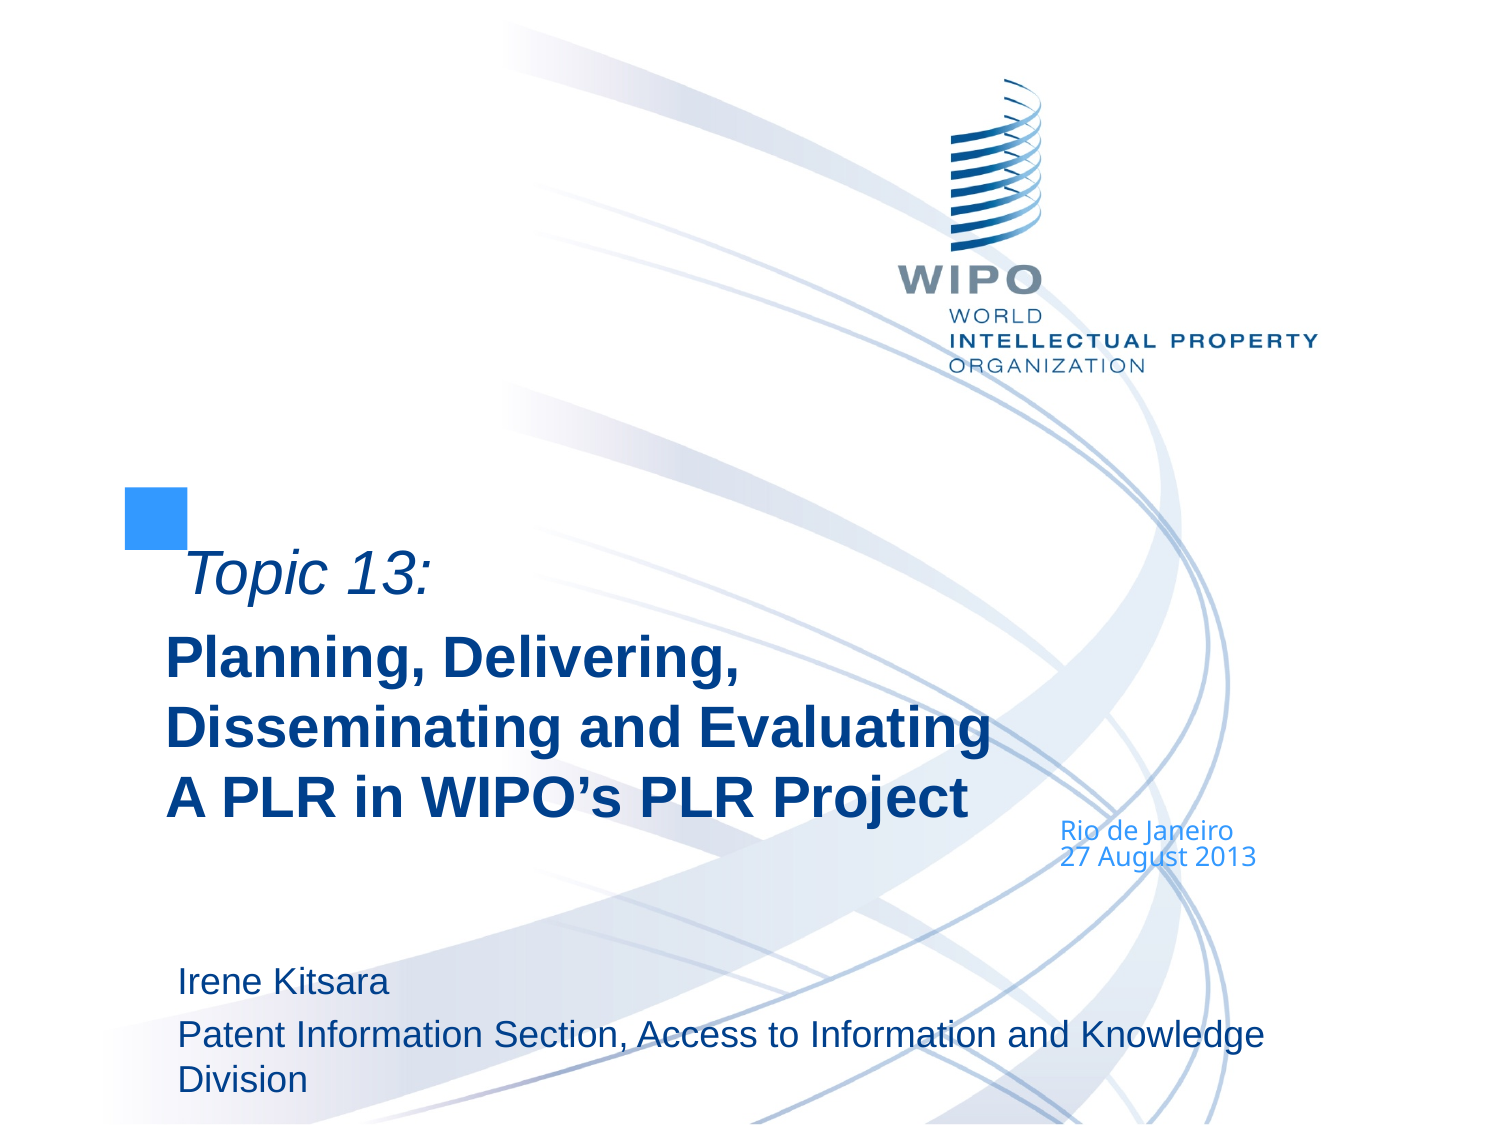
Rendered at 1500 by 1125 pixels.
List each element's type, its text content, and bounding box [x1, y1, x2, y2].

text_box [124, 487, 188, 550]
text_box Rio de Janeiro 27 August 2013 [1045, 822, 1378, 981]
text_box Irene Kitsara Patent Information Section, Access to Information and Knowledge Division [162, 949, 1300, 1067]
subtitle Topic 13: Planning, Delivering, Disseminating and Evaluating A PLR in WIPO’s PLR Project [149, 524, 1034, 951]
picture [0, 0, 1500, 1125]
